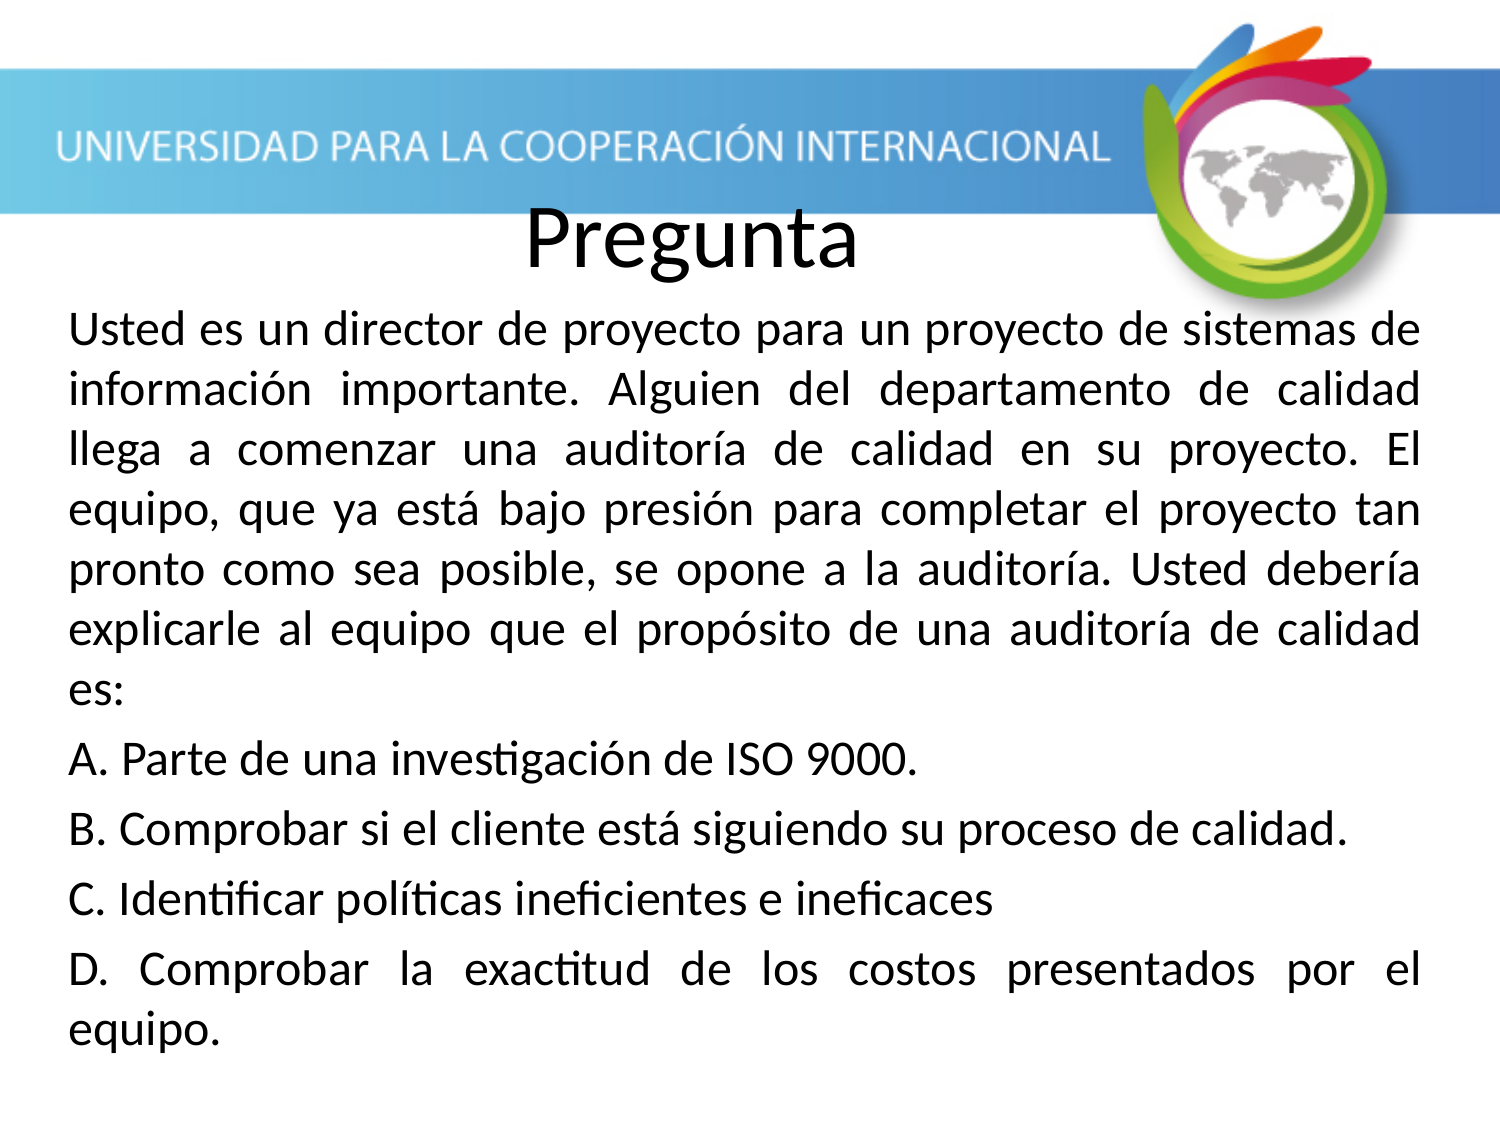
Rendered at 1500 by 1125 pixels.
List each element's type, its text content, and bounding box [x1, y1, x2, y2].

picture [0, 0, 1500, 1125]
list Usted es un director de proyecto para un proyecto de sistemas de información importante. Alguien del departamento de calidad llega a comenzar una auditoría de calidad en su proyecto. El equipo, que ya está bajo presión para completar el proyecto tan pronto como sea posible, se opone a la auditoría. Usted debería explicarle al equipo que el propósito de una auditoría de calidad es: A. Parte de una investigación de ISO 9000. B. Comprobar si el cliente está siguiendo su proceso de calidad. C. Identificar políticas ineficientes e ineficaces D. Comprobar la exactitud de los costos presentados por el equipo. [52, 287, 1438, 1031]
title Pregunta [17, 136, 1368, 325]
